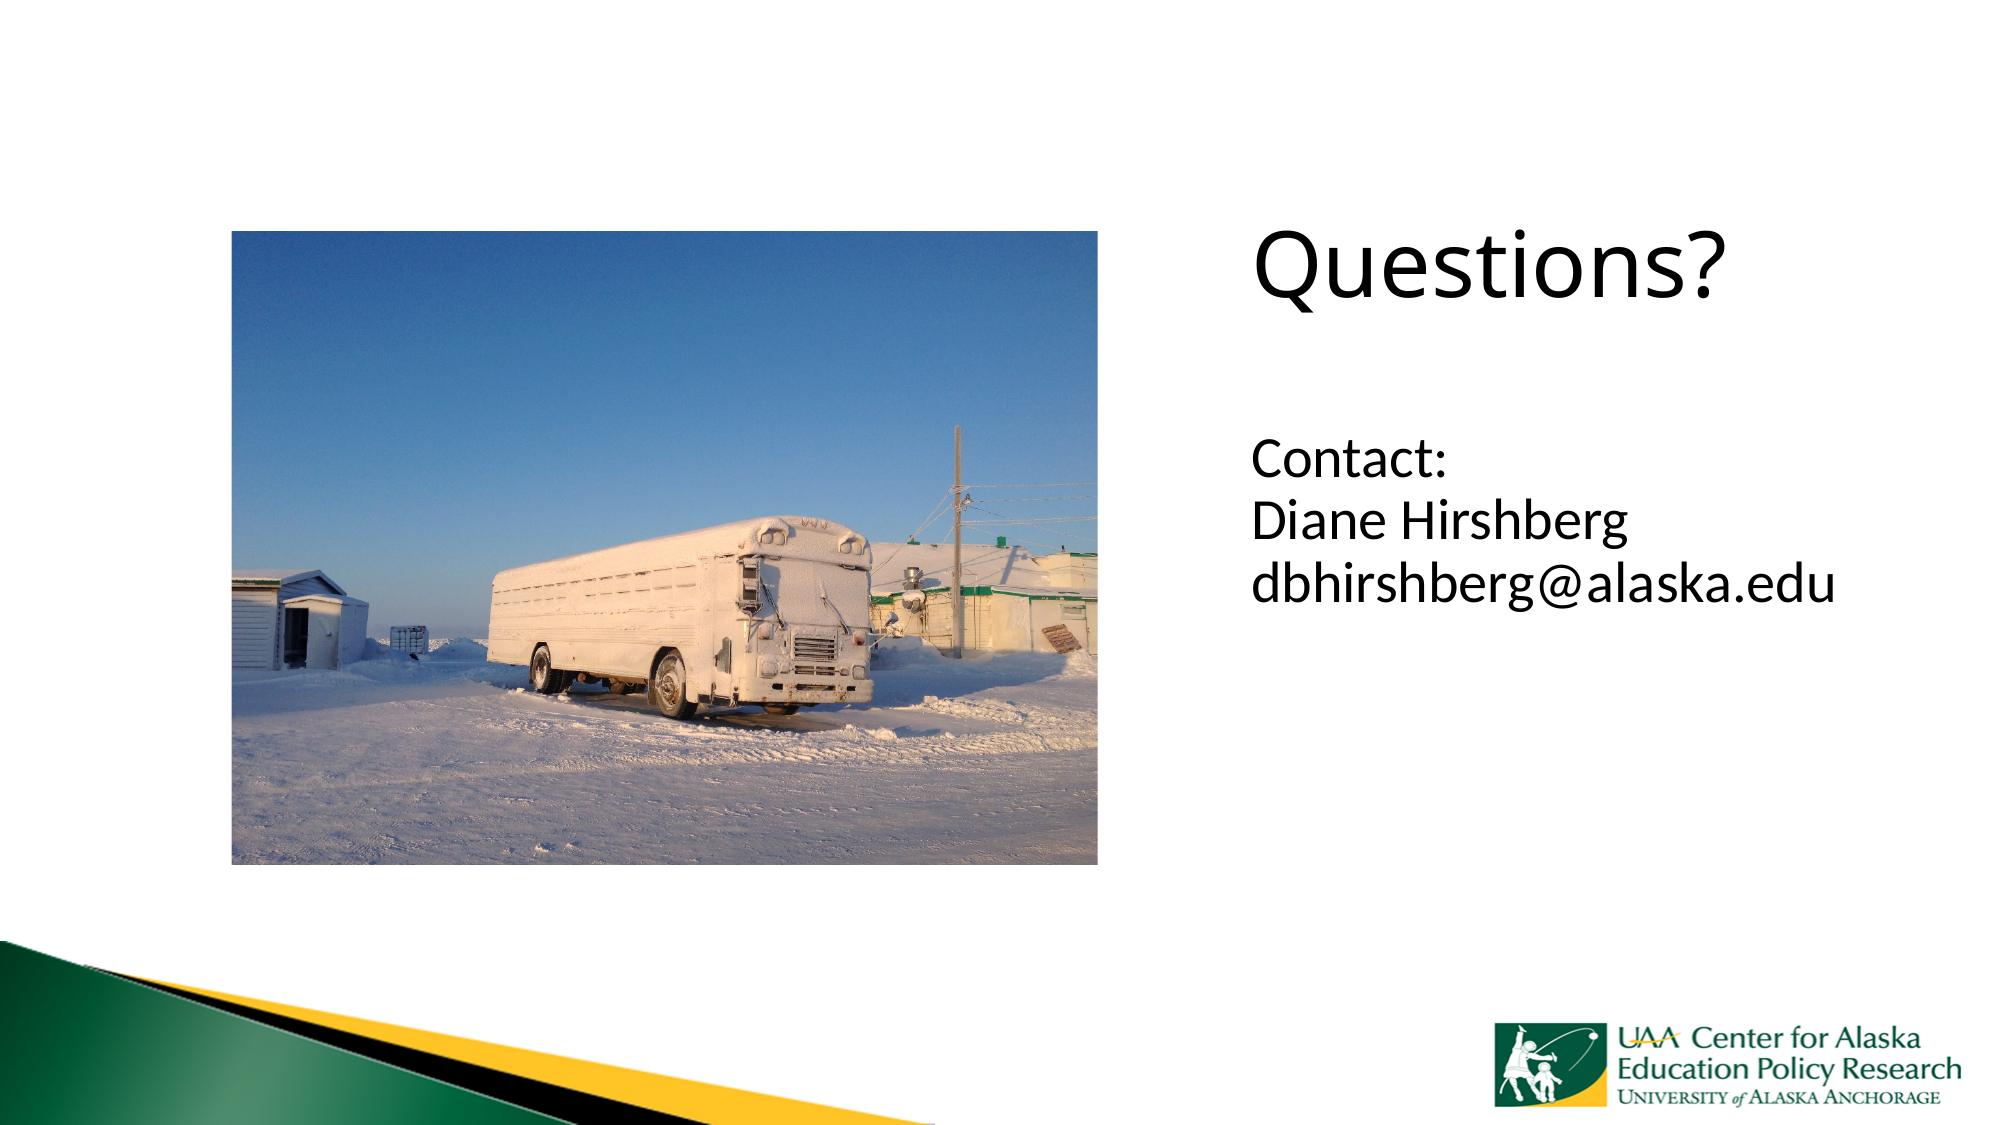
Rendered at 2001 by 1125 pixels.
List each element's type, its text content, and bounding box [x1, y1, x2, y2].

title Questions? [1236, 161, 1788, 375]
list Contact: Diane Hirshberg dbhirshberg@alaska.edu [1236, 419, 1915, 964]
picture [0, 941, 935, 1125]
picture [231, 231, 1098, 865]
picture [1494, 1022, 1962, 1108]
